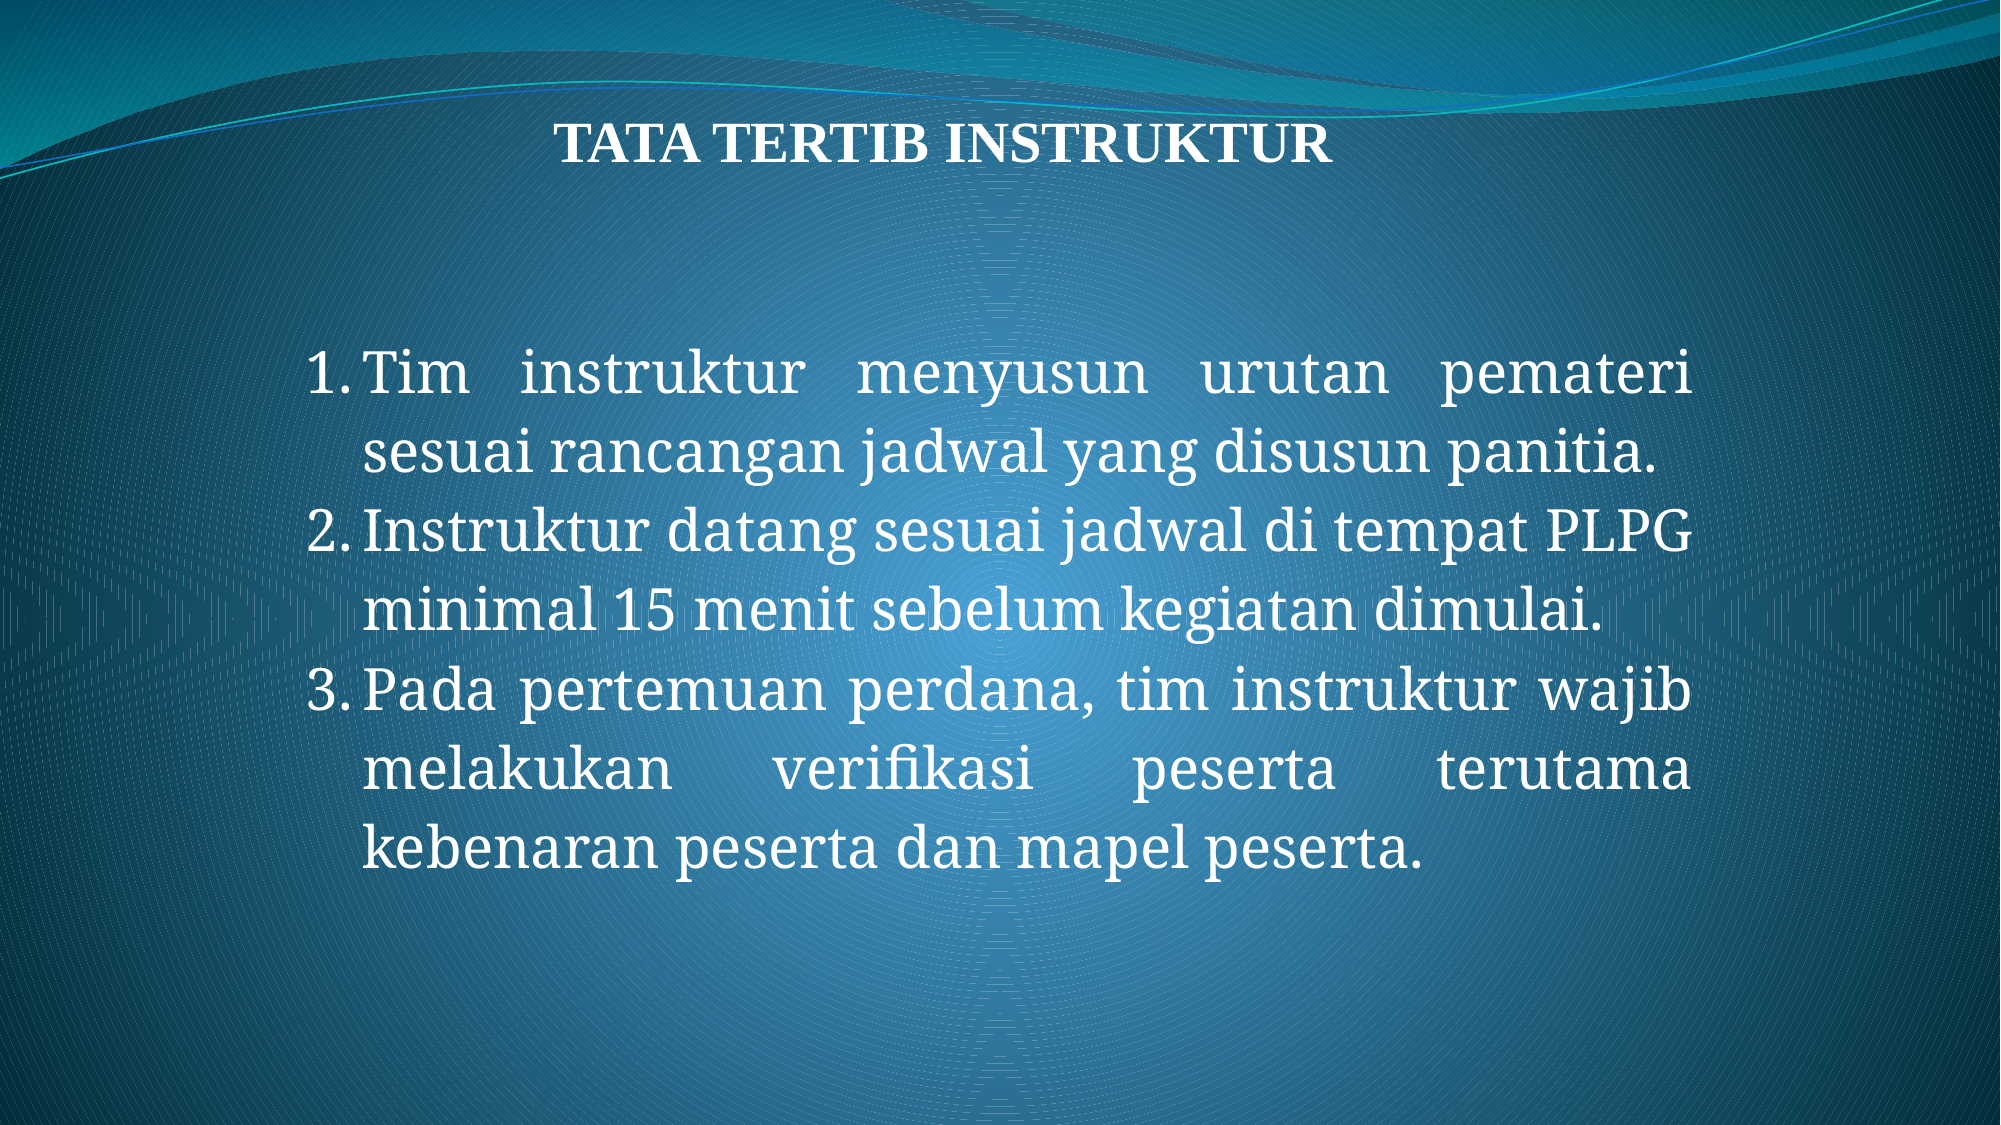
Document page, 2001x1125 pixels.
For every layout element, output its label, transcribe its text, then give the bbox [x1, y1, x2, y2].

text_box Tim instruktur menyusun urutan pemateri sesuai rancangan jadwal yang disusun panitia. Instruktur datang sesuai jadwal di tempat PLPG minimal 15 menit sebelum kegiatan dimulai. Pada pertemuan perdana, tim instruktur wajib melakukan verifikasi peserta terutama kebenaran peserta dan mapel peserta. [291, 318, 1709, 888]
text_box TATA TERTIB INSTRUKTUR [538, 61, 1348, 182]
